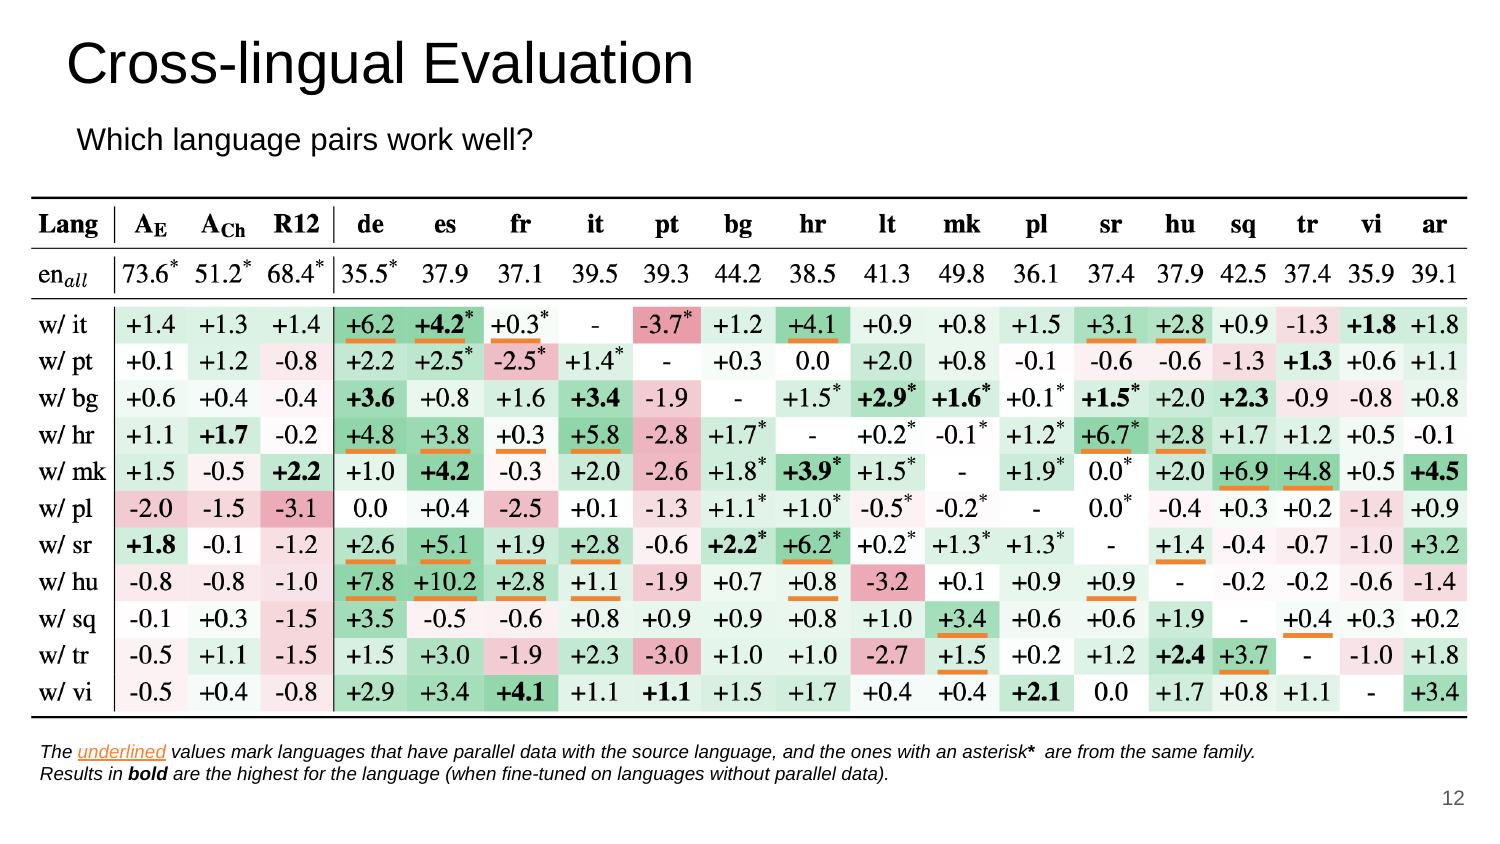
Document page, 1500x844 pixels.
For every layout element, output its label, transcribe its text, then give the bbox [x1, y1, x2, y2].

title Cross-lingual Evaluation [51, 10, 1449, 105]
picture [24, 191, 1476, 725]
text_box The underlined values mark languages that have parallel data with the source language, and the ones with an asterisk* are from the same family. Results in bold are the highest for the language (when fine-tuned on languages without parallel data). [24, 732, 1423, 807]
slide_number 12 [1389, 764, 1480, 830]
text_box Which language pairs work well? [61, 104, 1083, 190]
